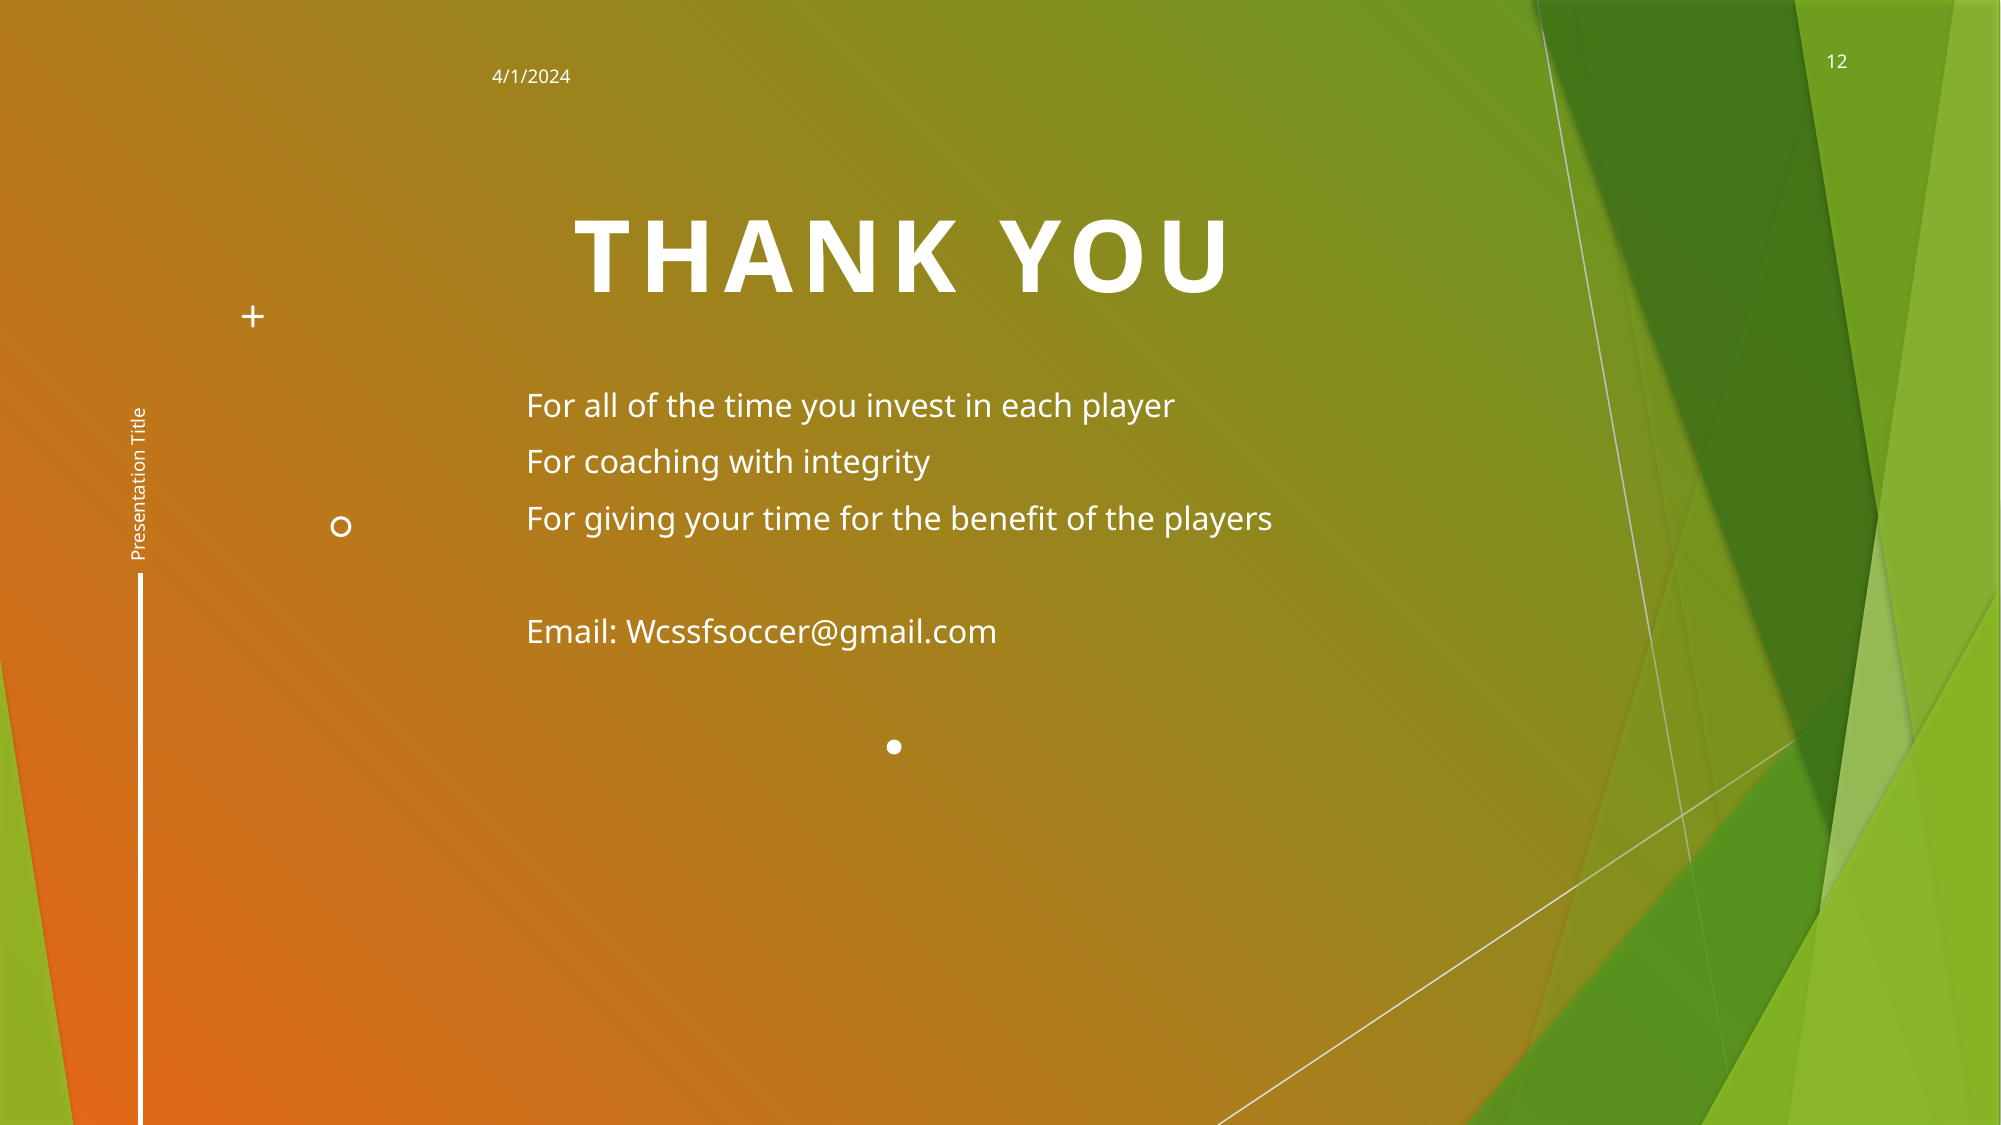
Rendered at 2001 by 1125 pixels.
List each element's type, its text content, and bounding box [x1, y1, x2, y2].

footer Presentation Title [108, 119, 169, 577]
slide_number 12 [1412, 33, 1863, 93]
list For all of the time you invest in each player For coaching with integrity For giving your time for the benefit of the players Email: Wcssfsoccer@gmail.com [511, 377, 1413, 658]
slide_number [108, 33, 586, 120]
title Thank you [382, 0, 1248, 321]
